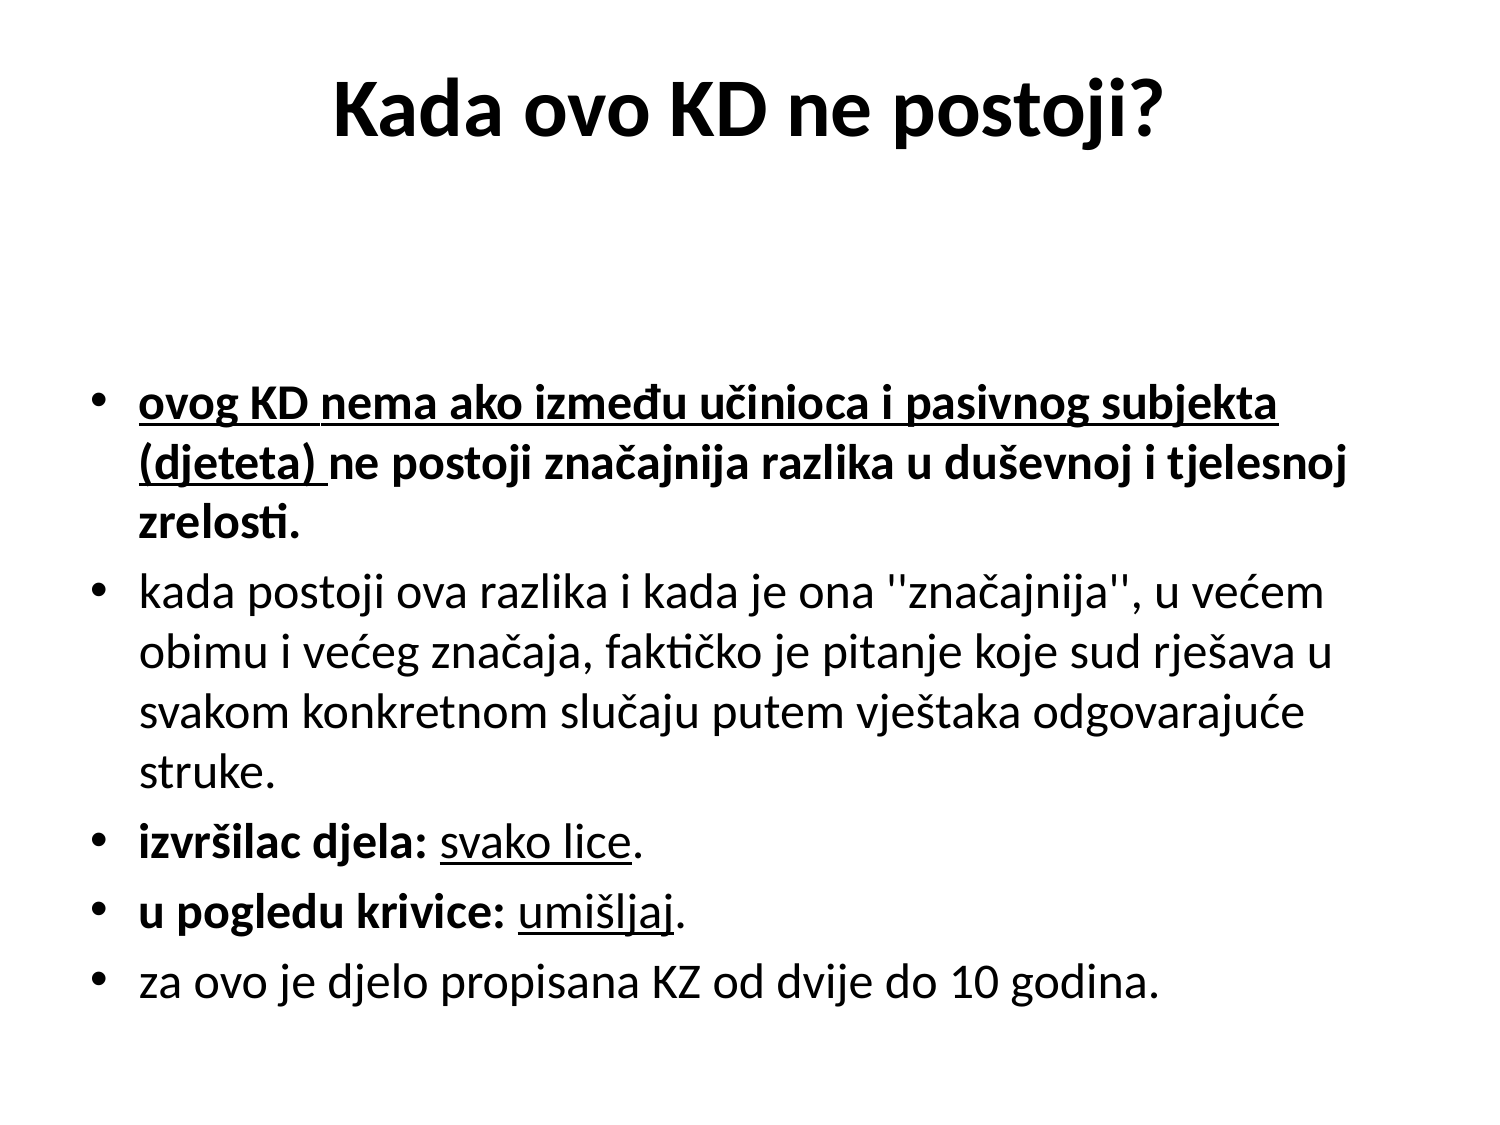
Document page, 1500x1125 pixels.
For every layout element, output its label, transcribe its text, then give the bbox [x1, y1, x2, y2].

title Kada ovo KD ne postoji? [75, 45, 1425, 161]
list ovog KD nema ako između učinioca i pasivnog subjekta (djeteta) ne postoji značajnija razlika u duševnoj i tjelesnoj zrelosti. kada postoji ova razlika i kada je ona ''značajnija'', u većem obimu i većeg značaja, faktičko je pitanje koje sud rješava u svakom konkretnom slučaju putem vještaka odgovarajuće struke. izvršilac djela: svako lice. u pogledu krivice: umišljaj. za ovo je djelo propisana KZ od dvije do 10 godina. [75, 361, 1425, 1024]
